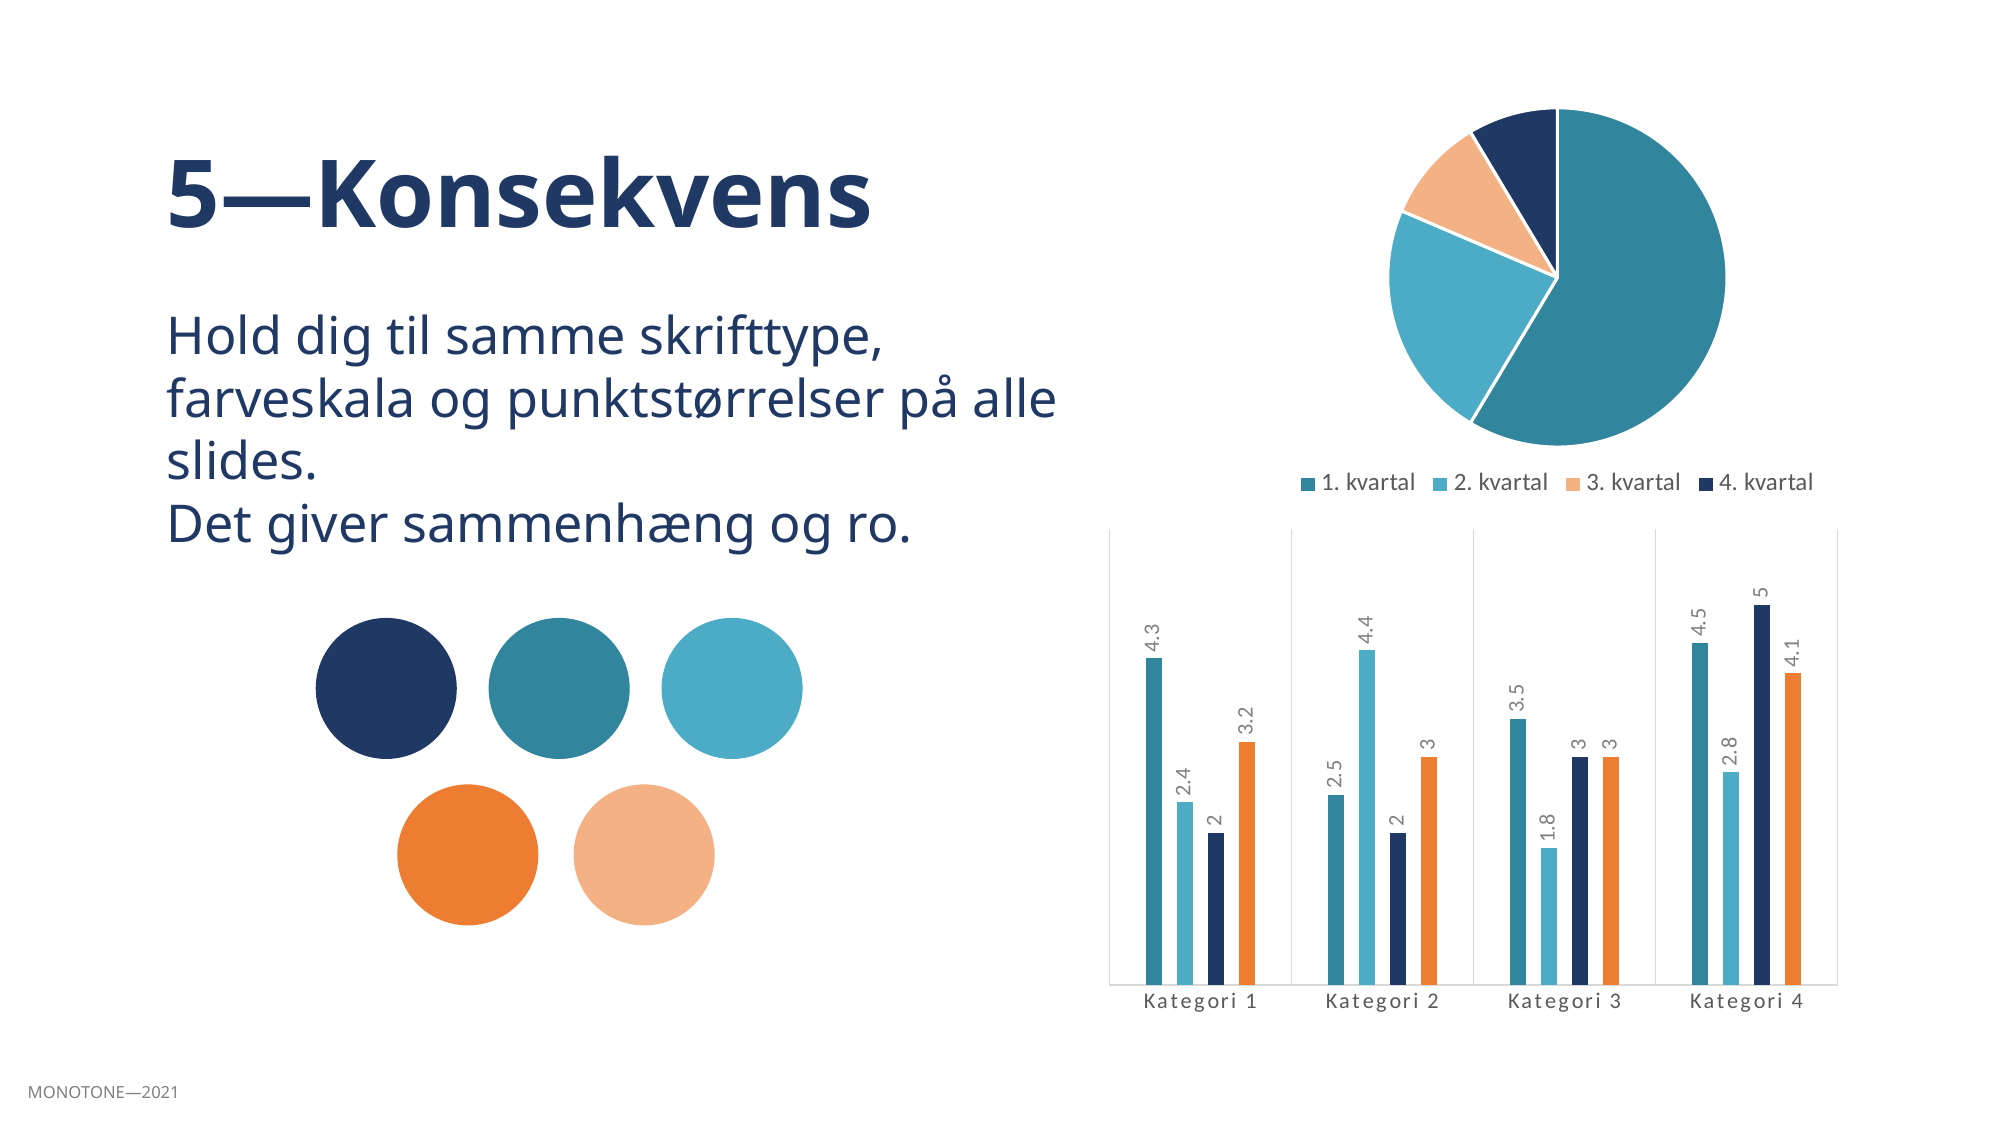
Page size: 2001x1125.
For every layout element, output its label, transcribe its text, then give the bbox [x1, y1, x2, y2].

chart [1094, 518, 1853, 1025]
text_box Hold dig til samme skrifttype, farveskala og punktstørrelser på alle slides. Det giver sammenhæng og ro. [151, 295, 1095, 593]
text_box MONOTONE—2021 [12, 1074, 208, 1109]
text_box 5—Konsekvens [151, 138, 1023, 295]
chart [1220, 99, 1895, 504]
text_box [315, 617, 803, 926]
